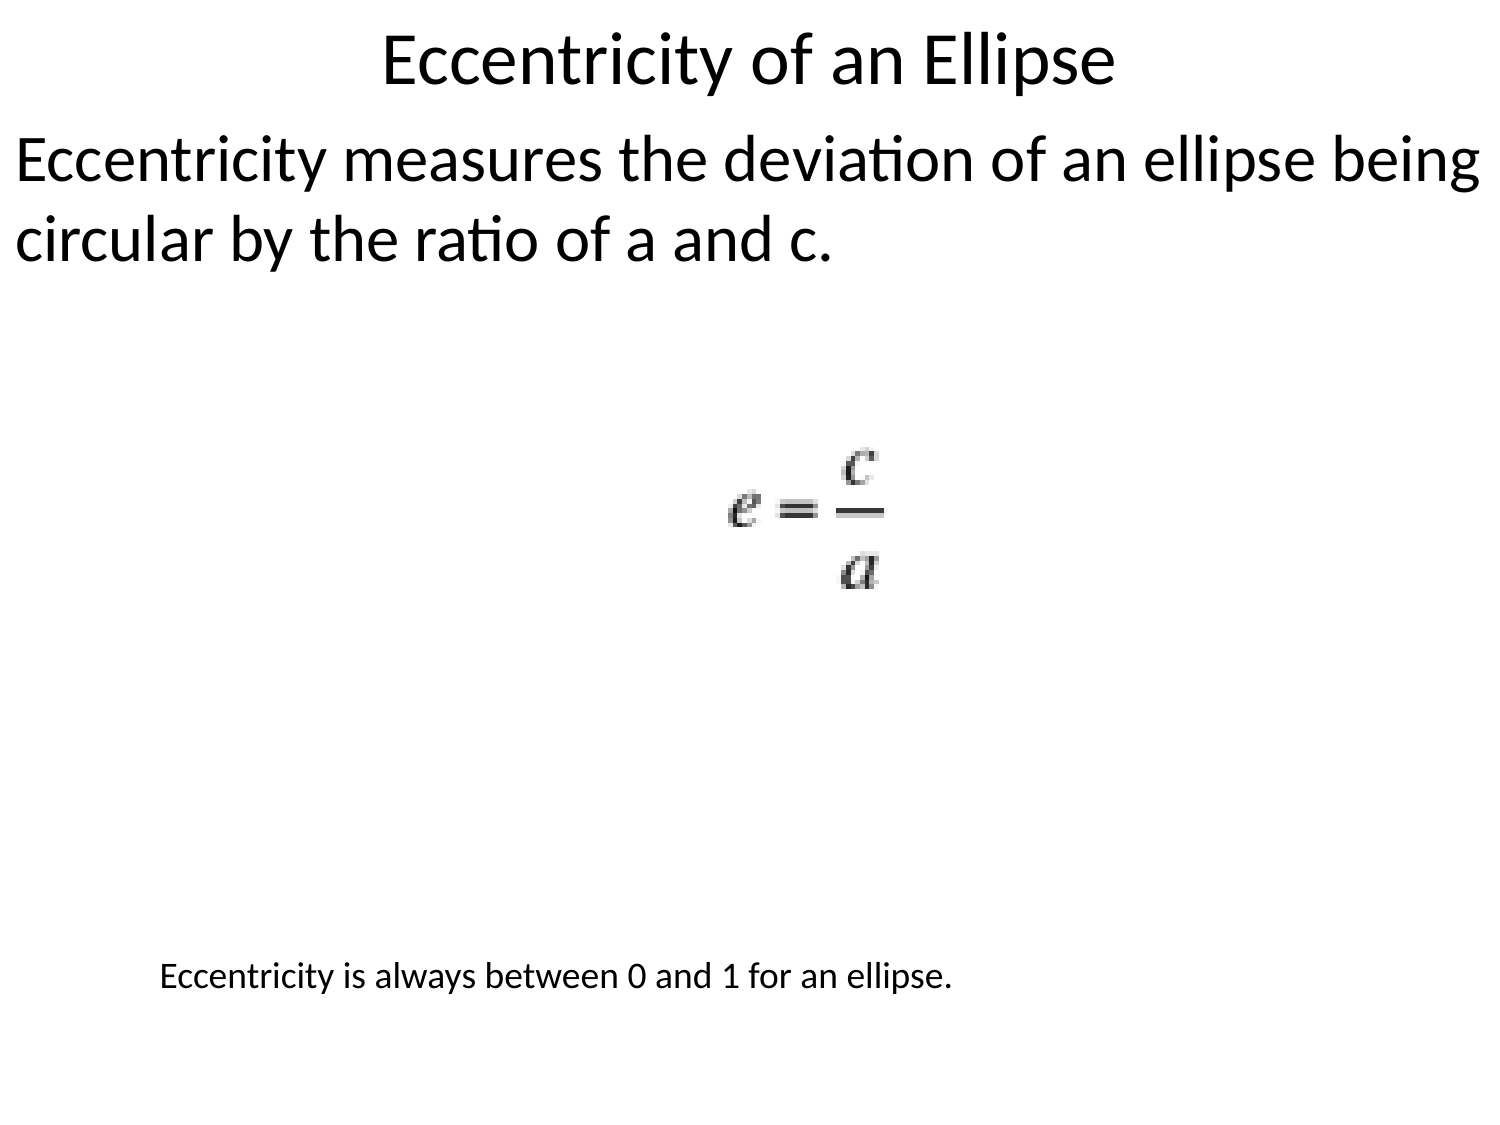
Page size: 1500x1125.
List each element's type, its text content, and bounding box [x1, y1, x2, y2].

list Eccentricity measures the deviation of an ellipse being circular by the ratio of a and c. [0, 107, 1500, 1076]
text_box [719, 409, 894, 595]
text_box Eccentricity is always between 0 and 1 for an ellipse. [144, 943, 970, 1004]
title Eccentricity of an Ellipse [75, 1, 1425, 107]
